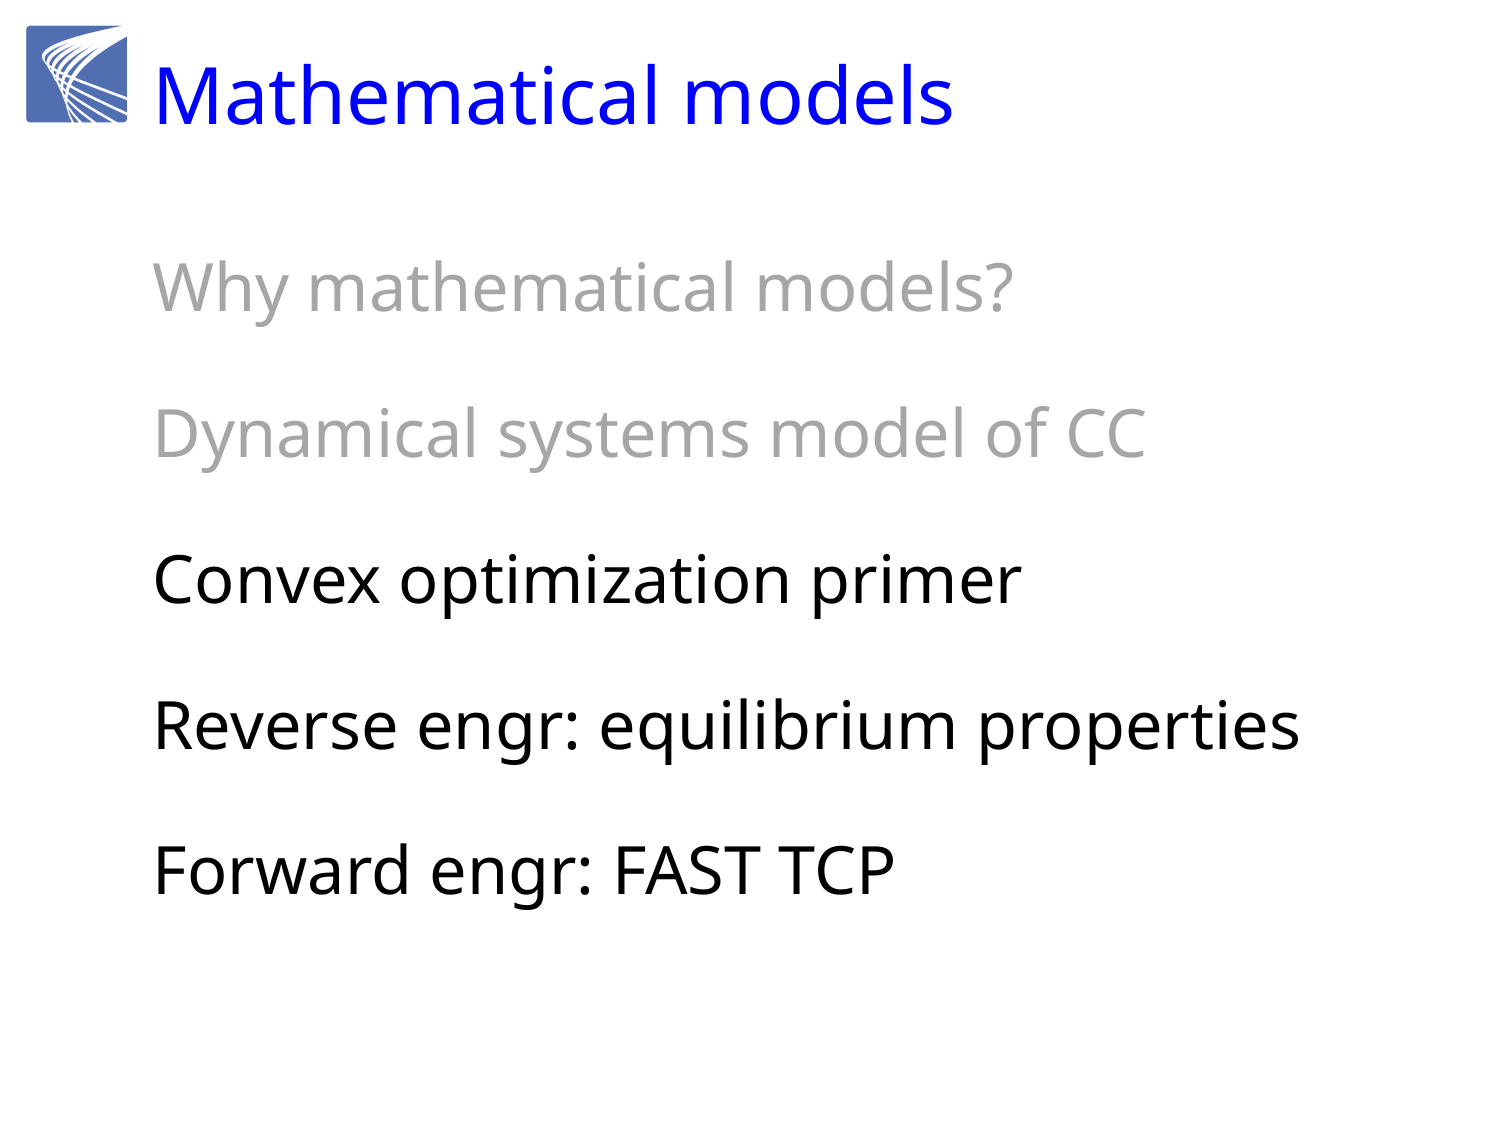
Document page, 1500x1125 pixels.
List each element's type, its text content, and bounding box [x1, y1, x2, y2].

picture [24, 24, 129, 124]
title Mathematical models [137, 37, 1463, 175]
list Why mathematical models? Dynamical systems model of CC Convex optimization primer Reverse engr: equilibrium properties Forward engr: FAST TCP [137, 237, 1463, 1125]
